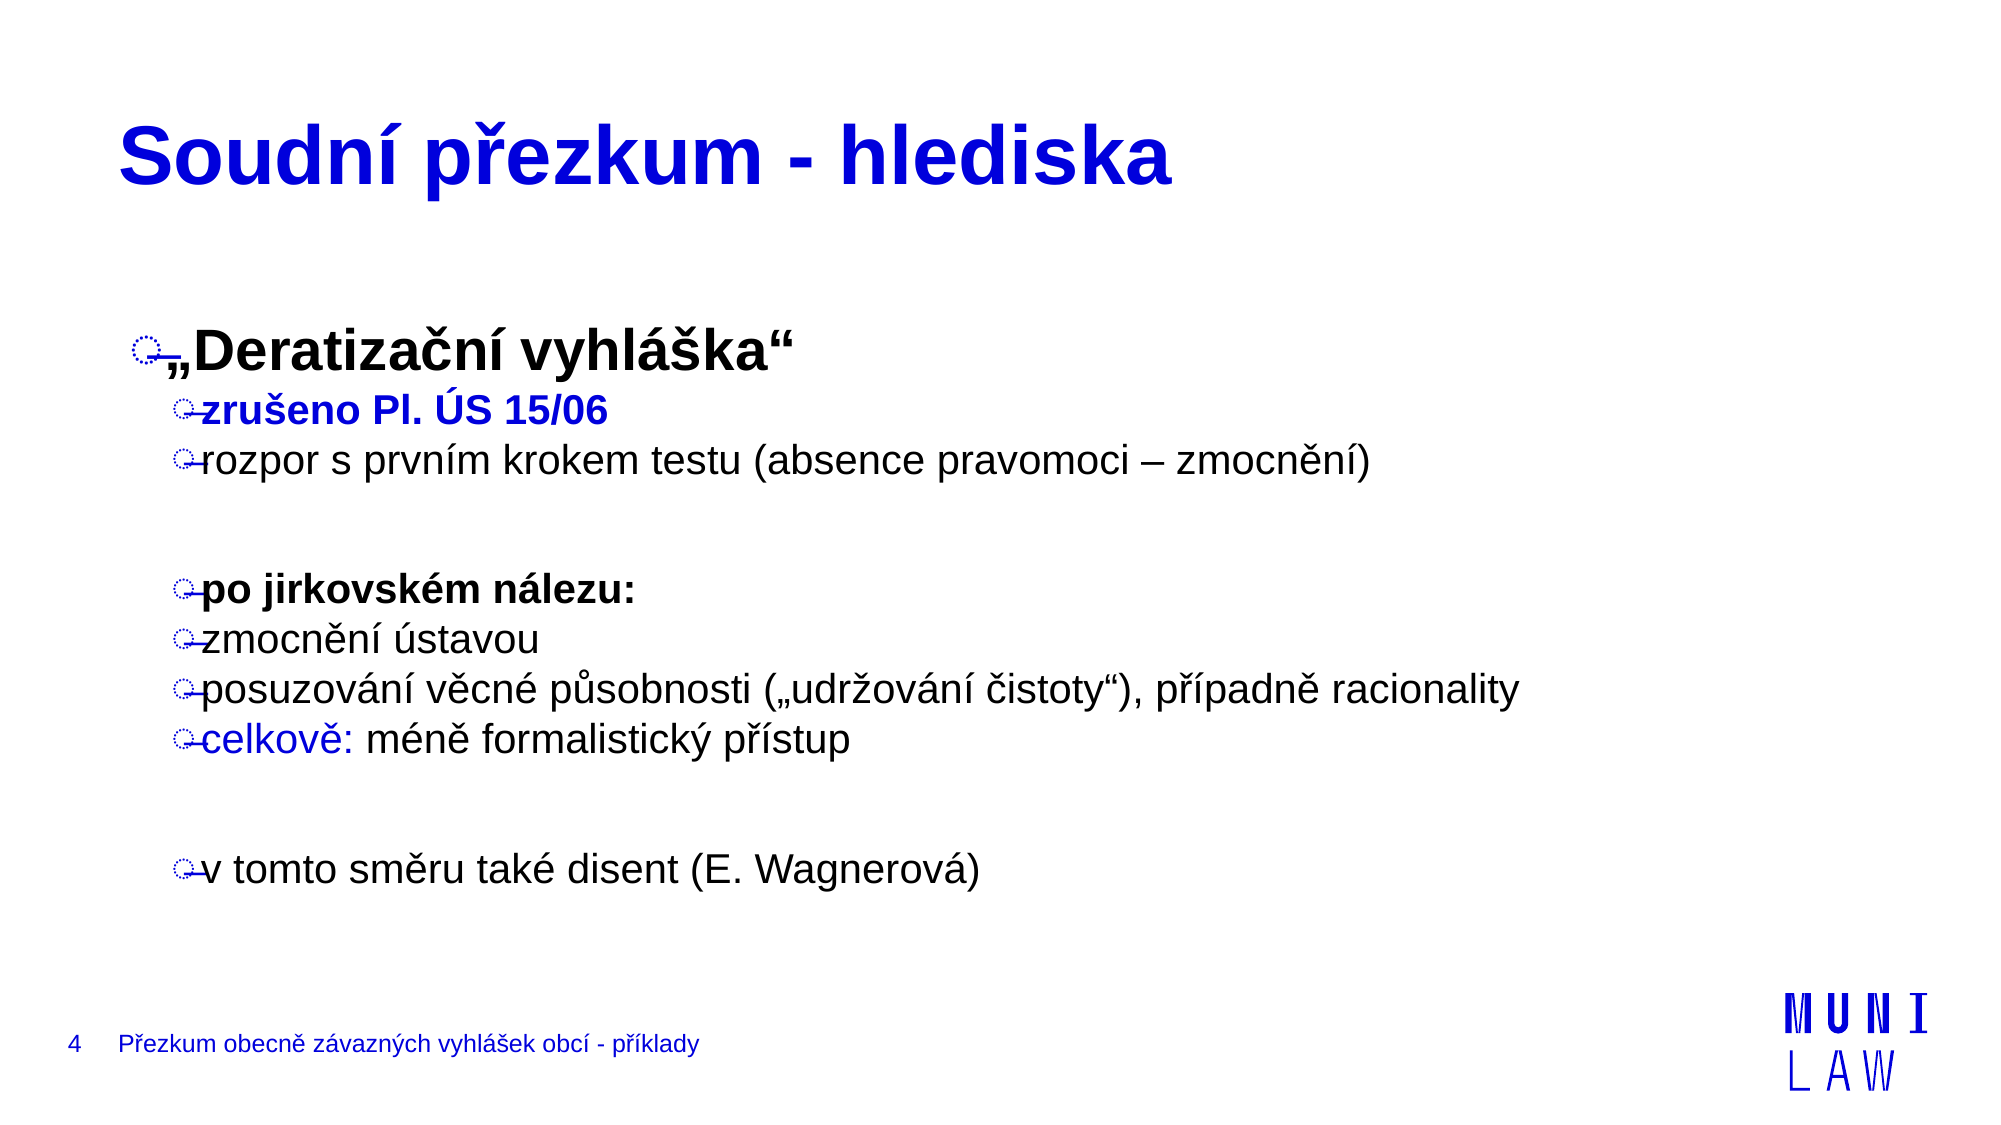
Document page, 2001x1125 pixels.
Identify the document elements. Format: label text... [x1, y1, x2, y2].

slide_number 4 [67, 1021, 110, 1063]
title Soudní přezkum - hlediska [118, 118, 1883, 193]
list „Deratizační vyhláška“ zrušeno Pl. ÚS 15/06 rozpor s prvním krokem testu (absence pravomoci – zmocnění) po jirkovském nálezu: zmocnění ústavou posuzování věcné působnosti („udržování čistoty“), případně racionality celkově: méně formalistický přístup v tomto směru také disent (E. Wagnerová) [118, 277, 1883, 957]
footer Přezkum obecně závazných vyhlášek obcí - příklady [118, 1021, 1418, 1063]
